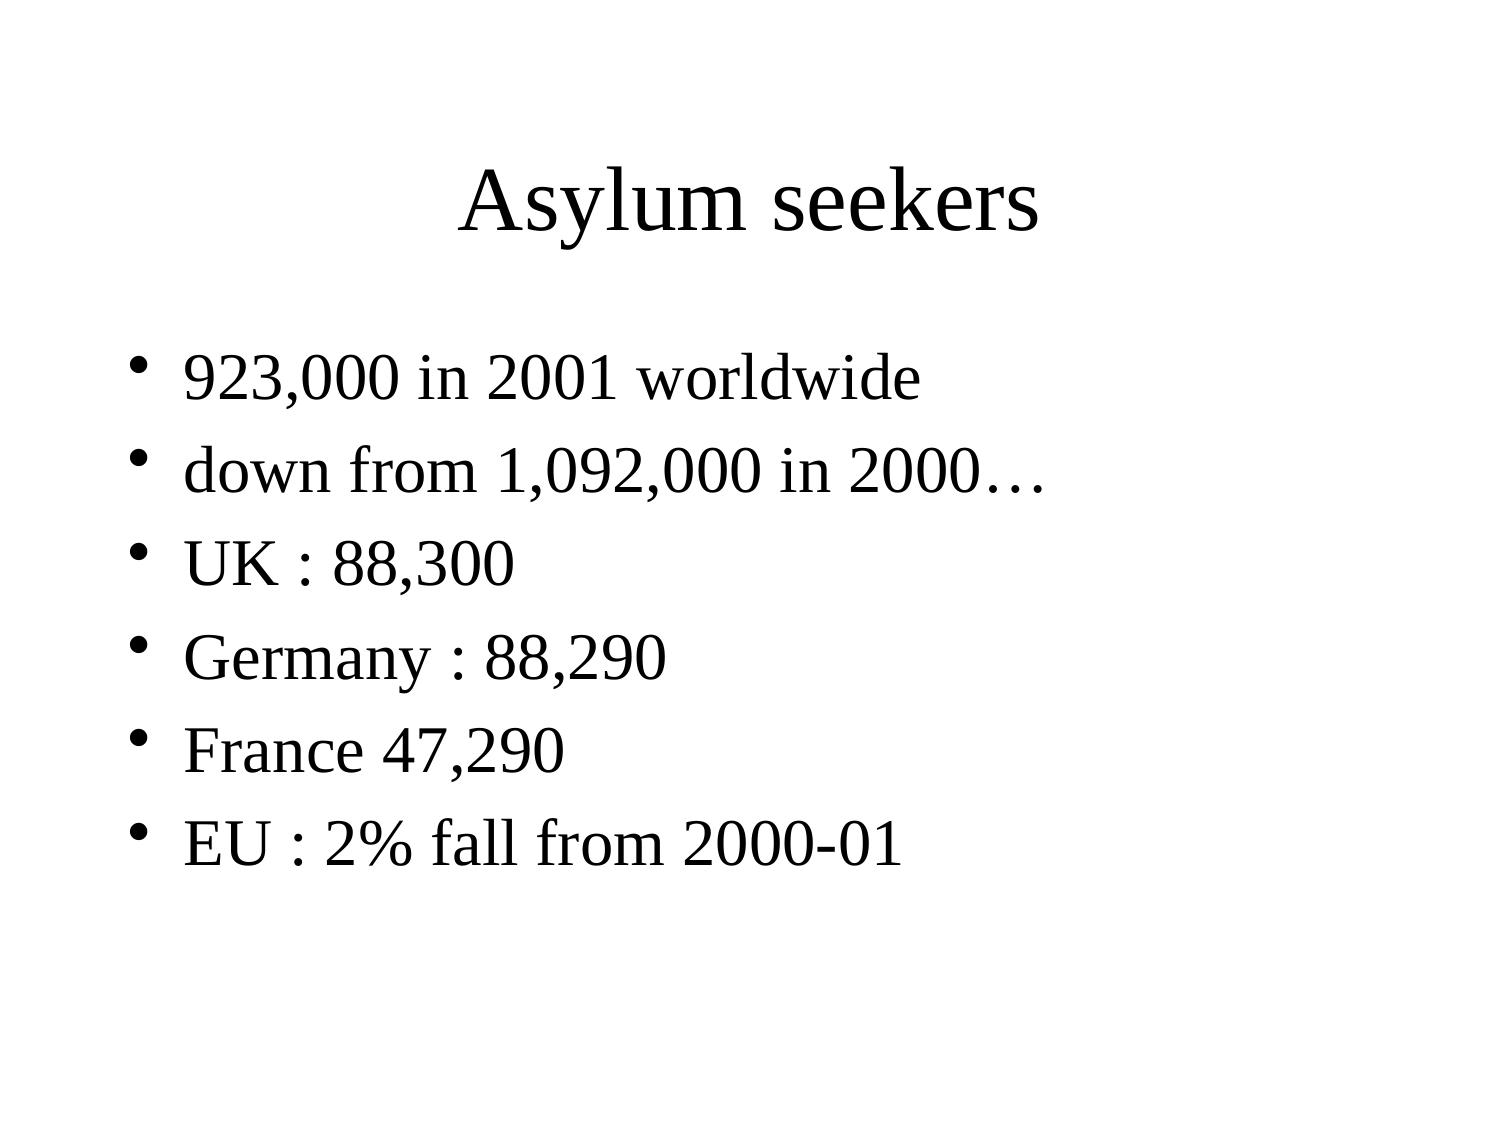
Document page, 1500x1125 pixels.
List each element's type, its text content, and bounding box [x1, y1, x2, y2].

list 923,000 in 2001 worldwide down from 1,092,000 in 2000… UK : 88,300 Germany : 88,290 France 47,290 EU : 2% fall from 2000-01 [112, 324, 1388, 1000]
title Asylum seekers [112, 99, 1388, 288]
